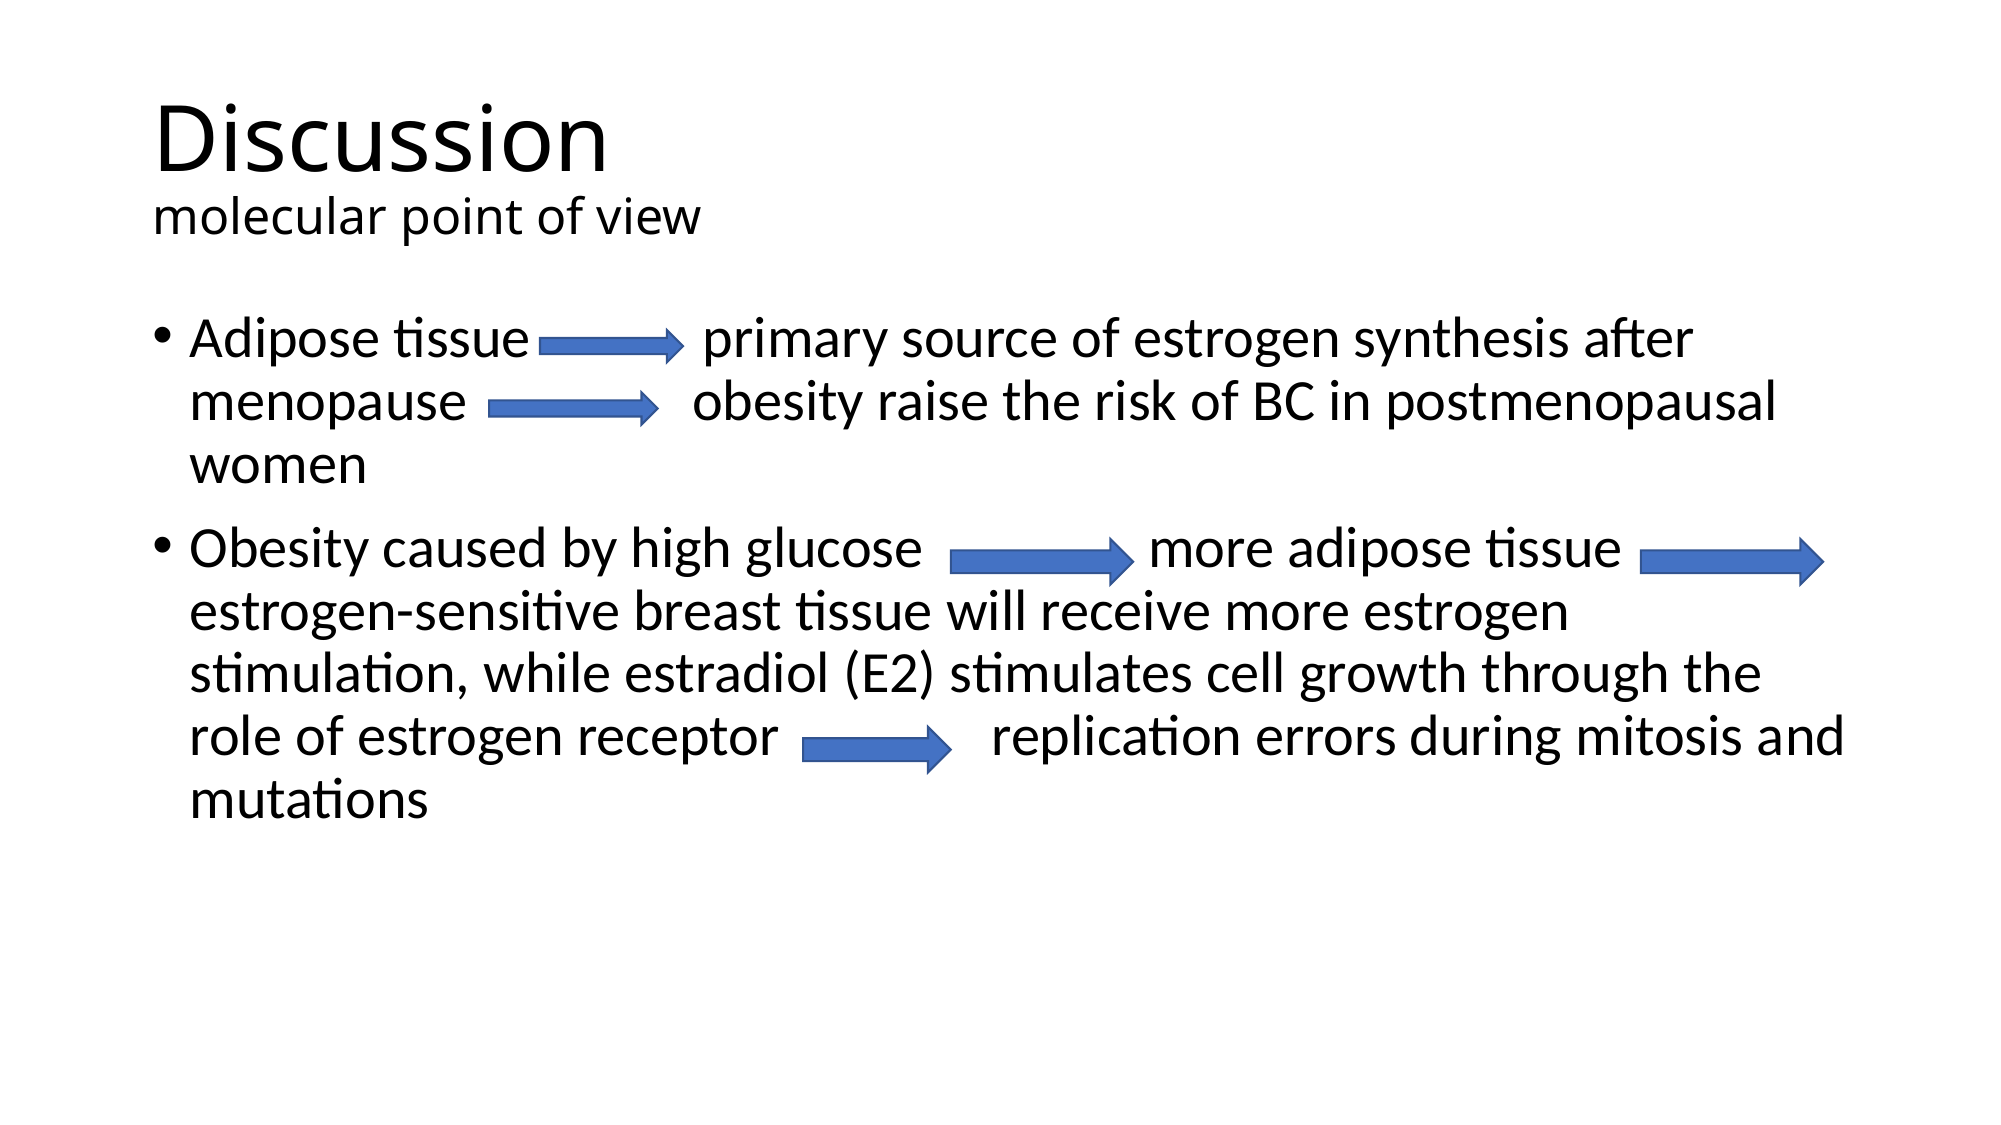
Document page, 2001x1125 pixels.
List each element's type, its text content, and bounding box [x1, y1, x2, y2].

text_box [949, 536, 1135, 588]
text_box [488, 389, 660, 428]
text_box [538, 327, 685, 365]
title Discussion molecular point of view [137, 59, 1863, 278]
text_box [802, 724, 953, 775]
list Adipose tissue primary source of estrogen synthesis after menopause obesity raise the risk of BC in postmenopausal women Obesity caused by high glucose more adipose tissue estrogen-sensitive breast tissue will receive more estrogen stimulation, while estradiol (E2) stimulates cell growth through the role of estrogen receptor replication errors during mitosis and mutations [137, 299, 1863, 1014]
text_box [1639, 536, 1825, 588]
